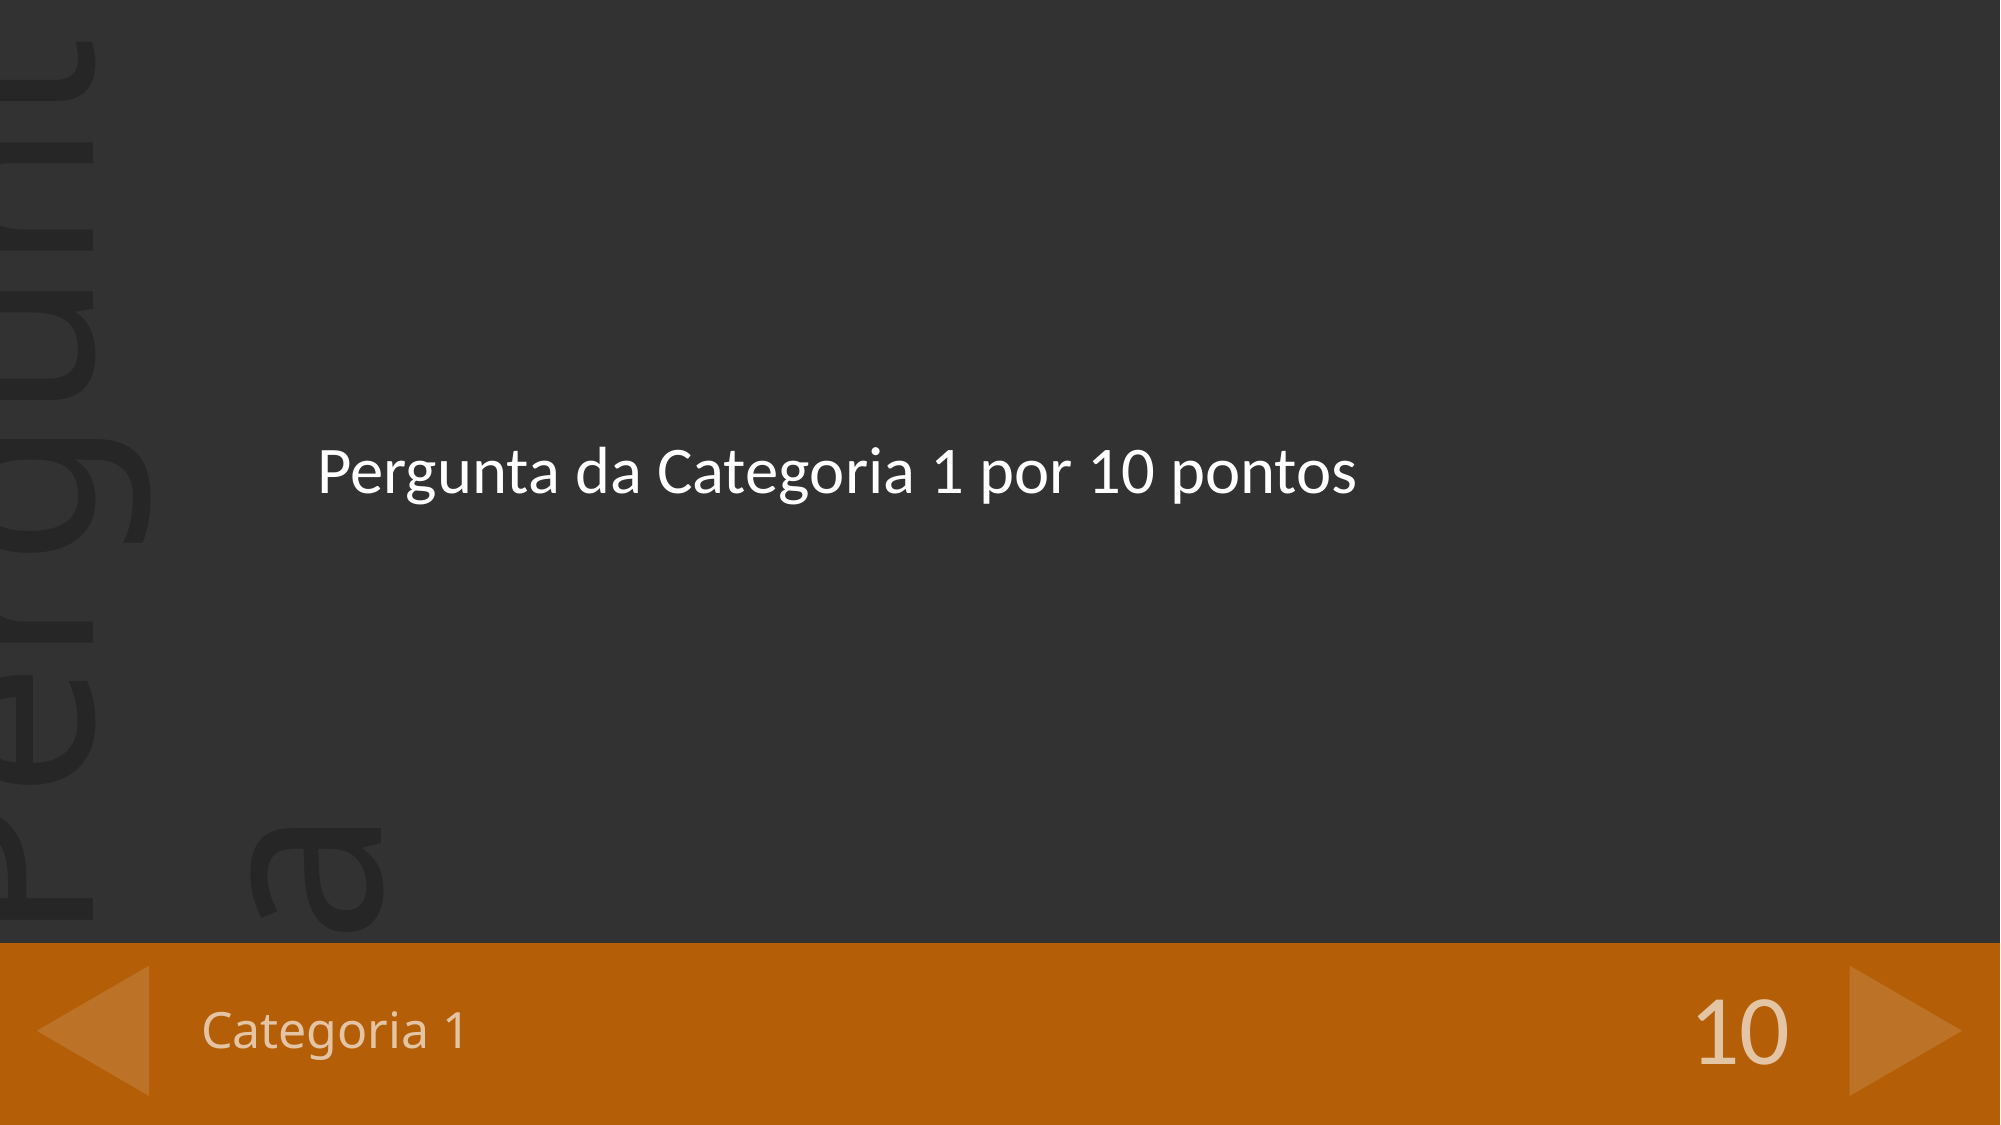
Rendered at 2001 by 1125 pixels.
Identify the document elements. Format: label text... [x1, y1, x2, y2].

list 10 [1494, 967, 1806, 1097]
title Categoria 1 [185, 967, 1494, 1097]
list Pergunta da Categoria 1 por 10 pontos [302, 307, 1760, 636]
